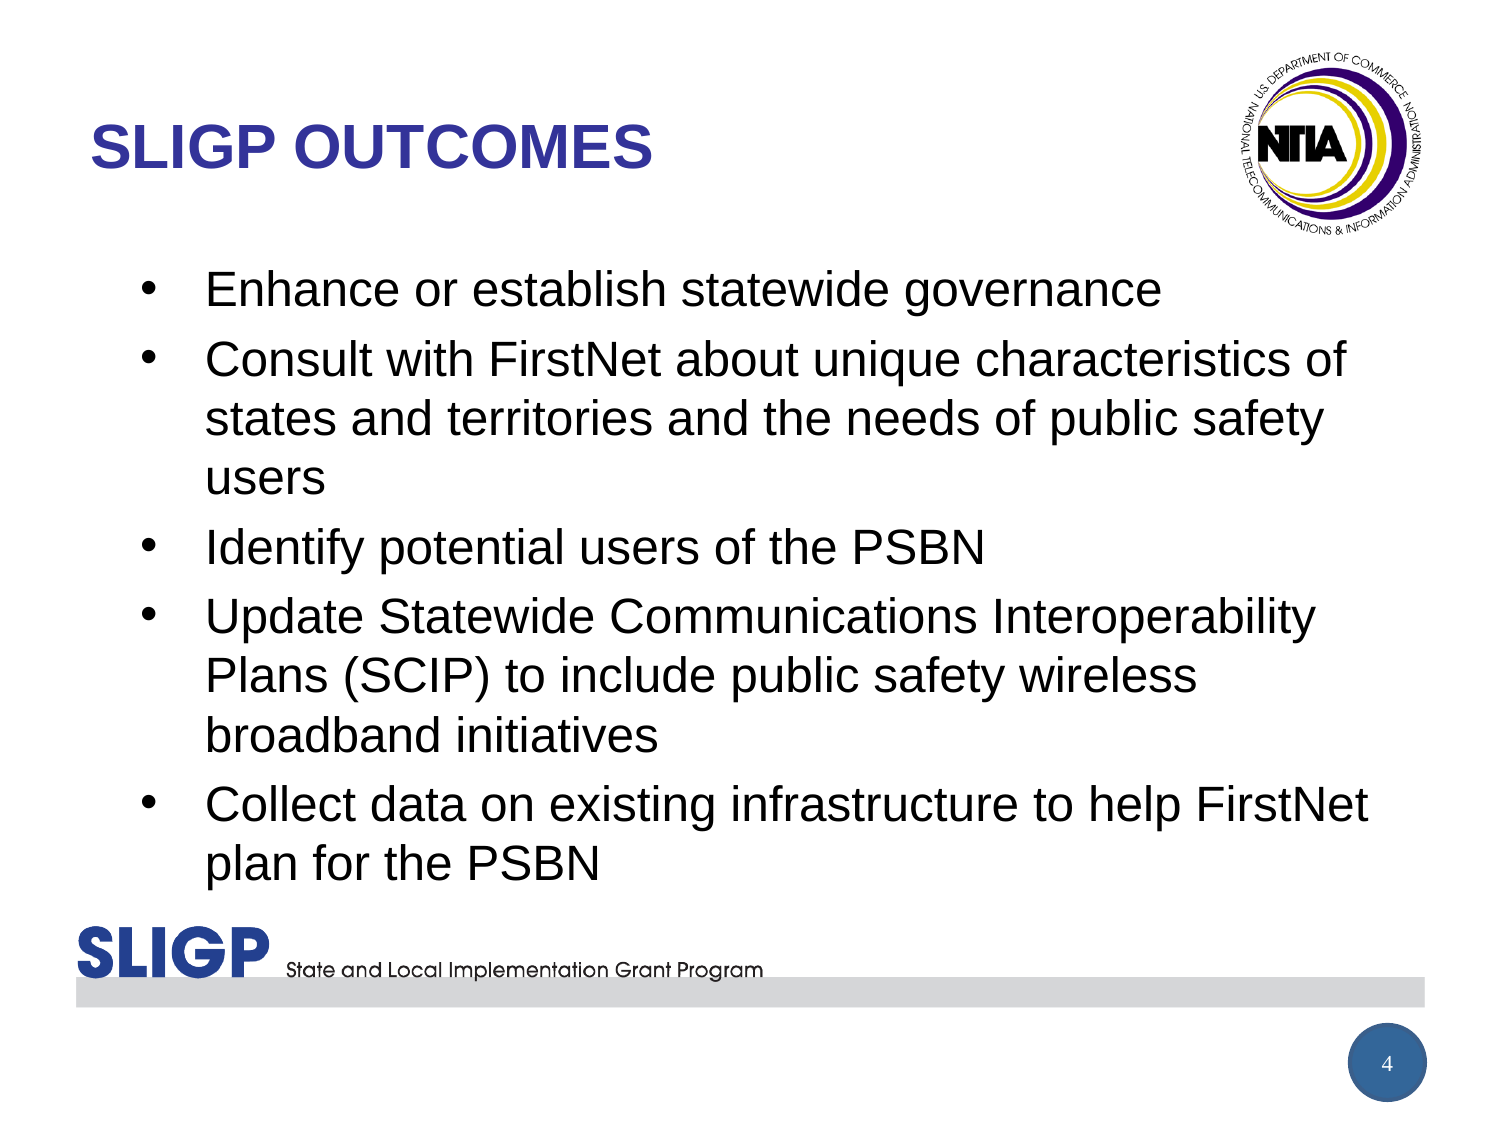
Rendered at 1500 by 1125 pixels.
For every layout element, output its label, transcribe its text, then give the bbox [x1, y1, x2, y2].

title SLIGP OUTCOMES [75, 50, 1213, 238]
list Enhance or establish statewide governance Consult with FirstNet about unique characteristics of states and territories and the needs of public safety users Identify potential users of the PSBN Update Statewide Communications Interoperability Plans (SCIP) to include public safety wireless broadband initiatives Collect data on existing infrastructure to help FirstNet plan for the PSBN [125, 249, 1413, 900]
picture [75, 912, 1425, 1022]
picture [1237, 49, 1425, 238]
